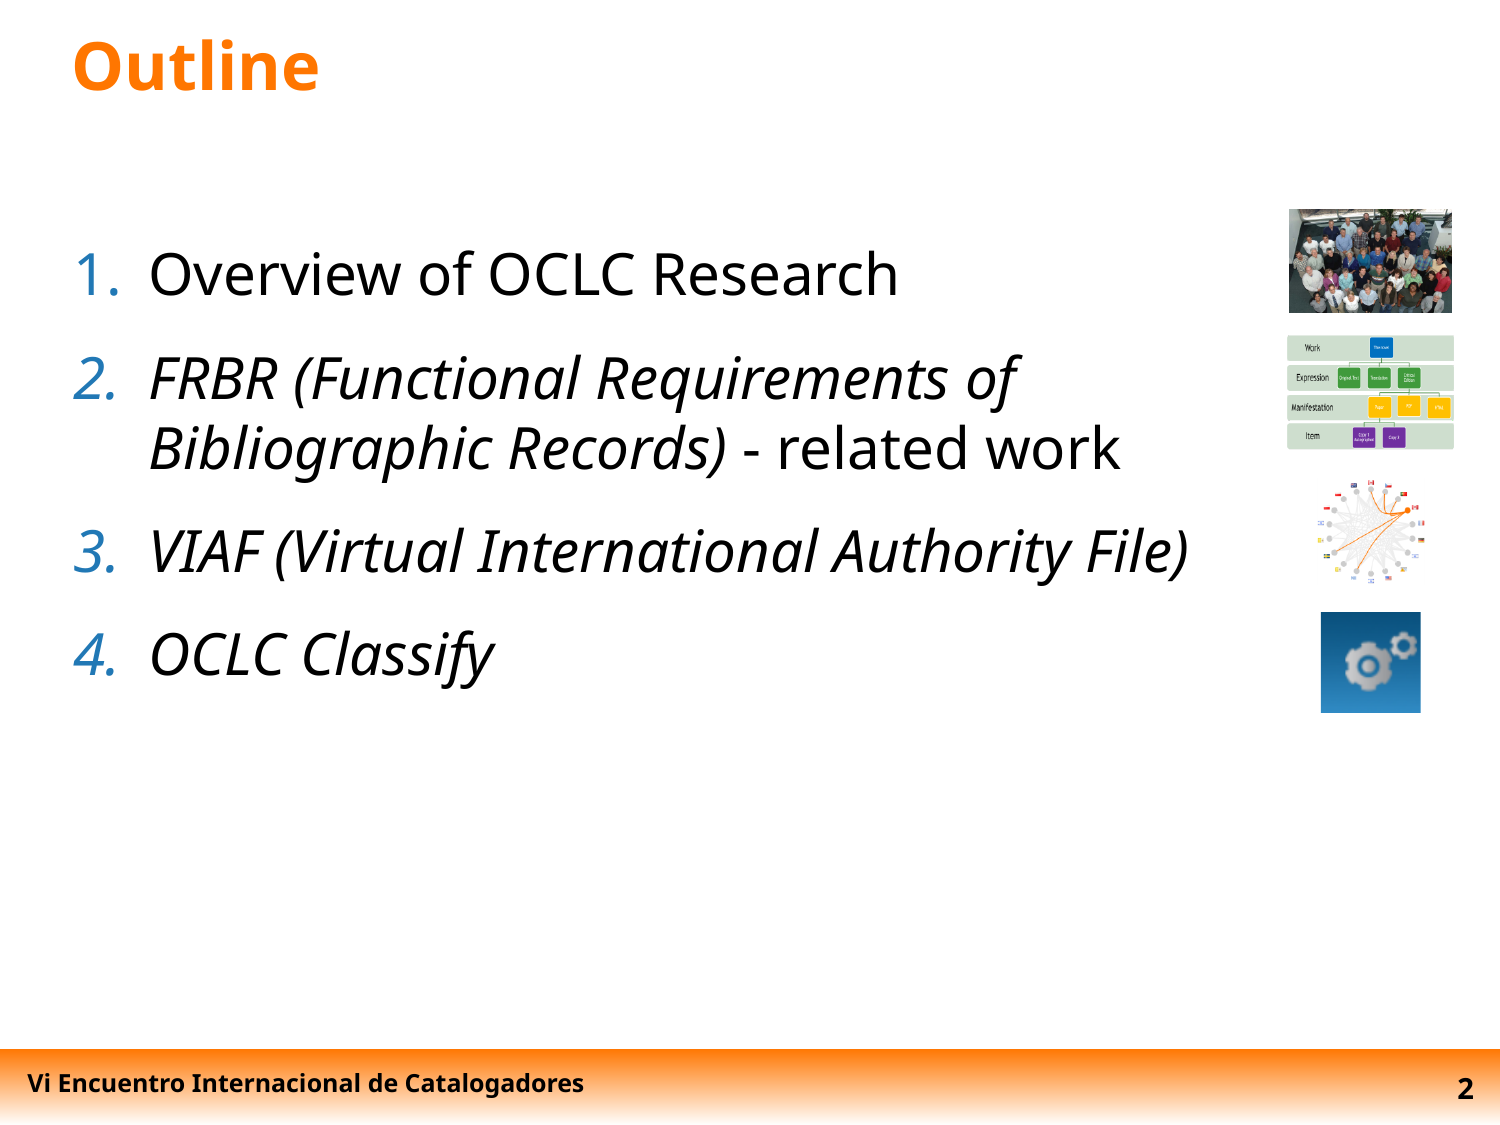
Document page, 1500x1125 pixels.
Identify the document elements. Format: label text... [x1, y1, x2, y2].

picture [1320, 612, 1422, 713]
picture [1289, 208, 1453, 313]
picture [1309, 472, 1433, 594]
picture [1287, 331, 1455, 454]
list Overview of OCLC Research FRBR (Functional Requirements of Bibliographic Records) - related work VIAF (Virtual International Authority File) OCLC Classify [71, 237, 1336, 1008]
title Outline [71, 23, 1388, 188]
